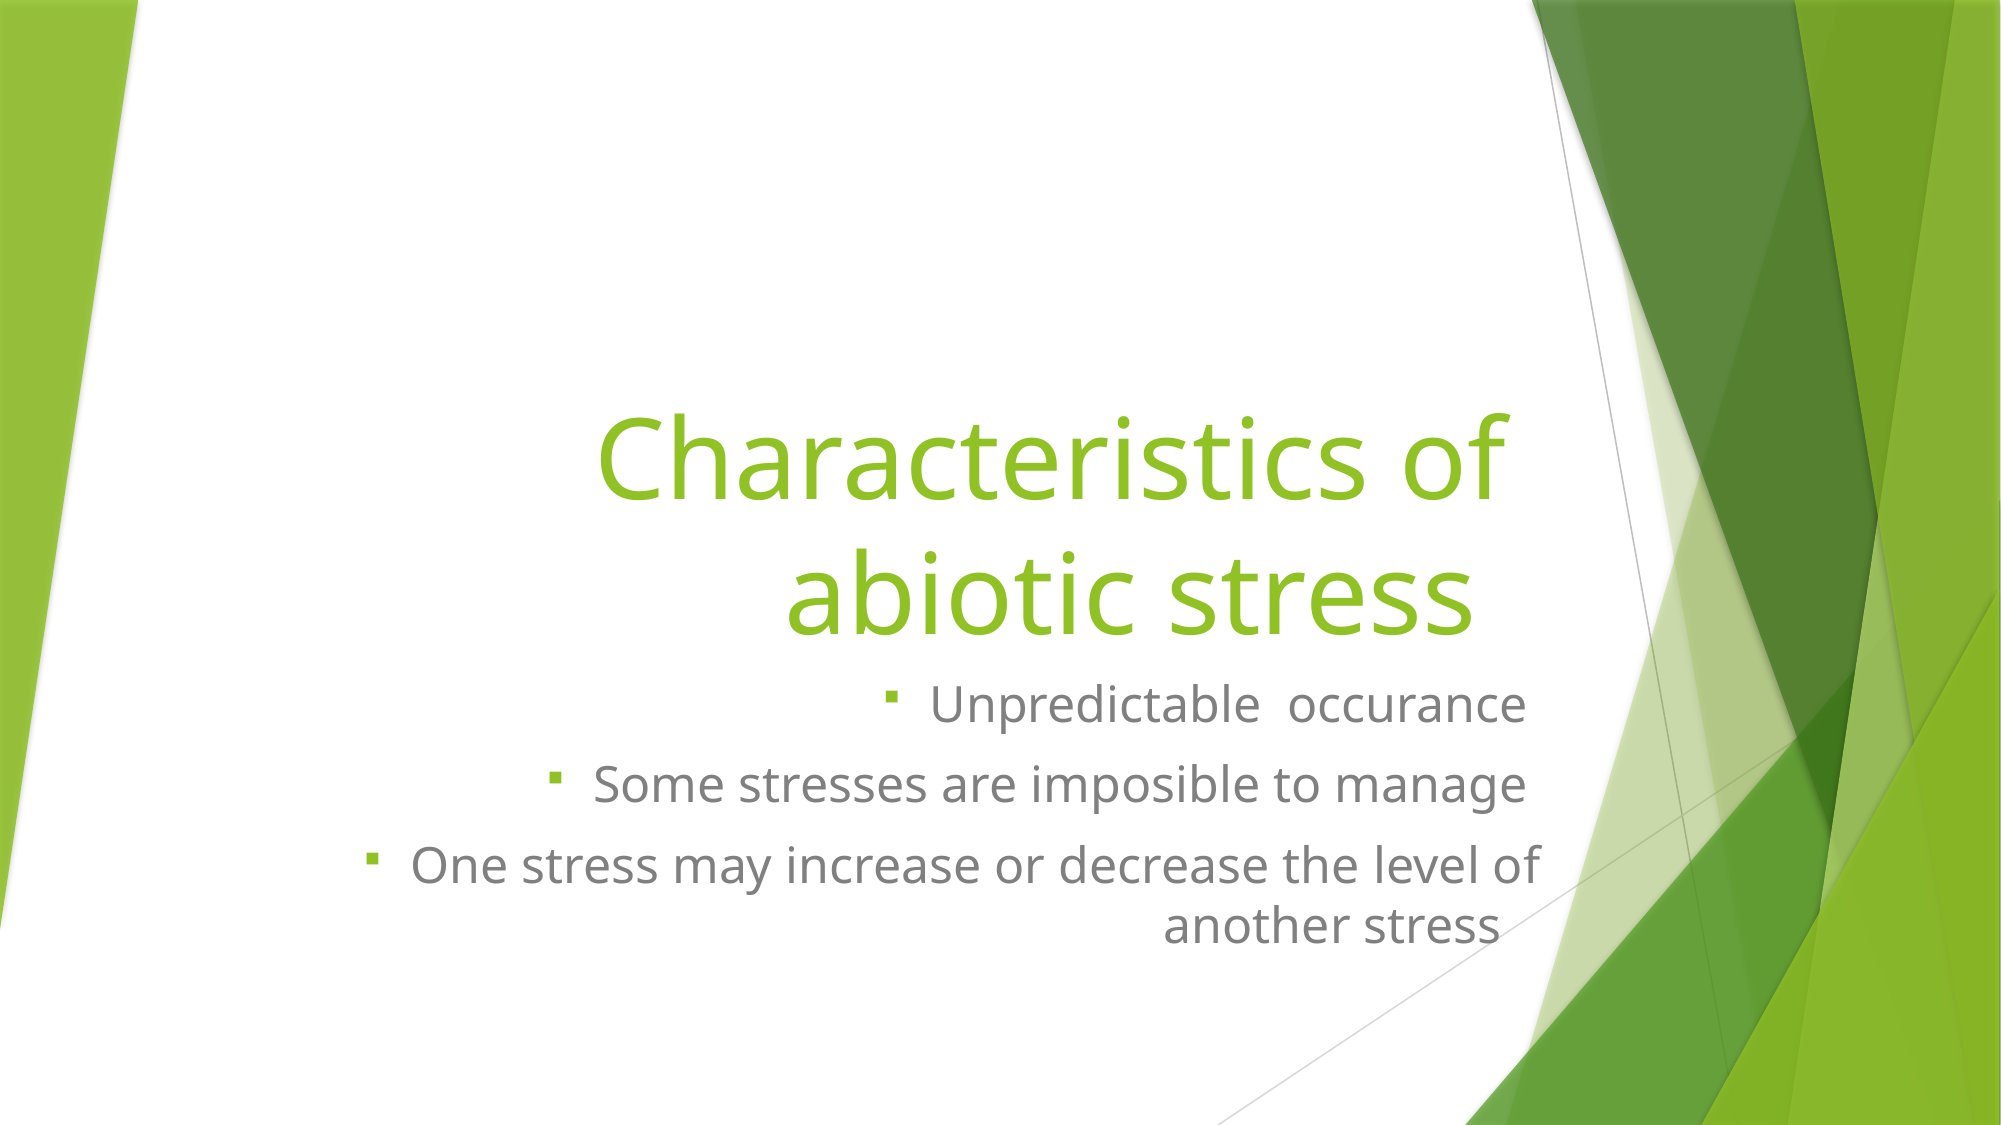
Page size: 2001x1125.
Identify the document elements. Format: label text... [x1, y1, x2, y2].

title Characteristics of abiotic stress [247, 394, 1522, 664]
subtitle Unpredictable occurance Some stresses are imposible to manage One stress may increase or decrease the level of another stress [247, 664, 1556, 699]
